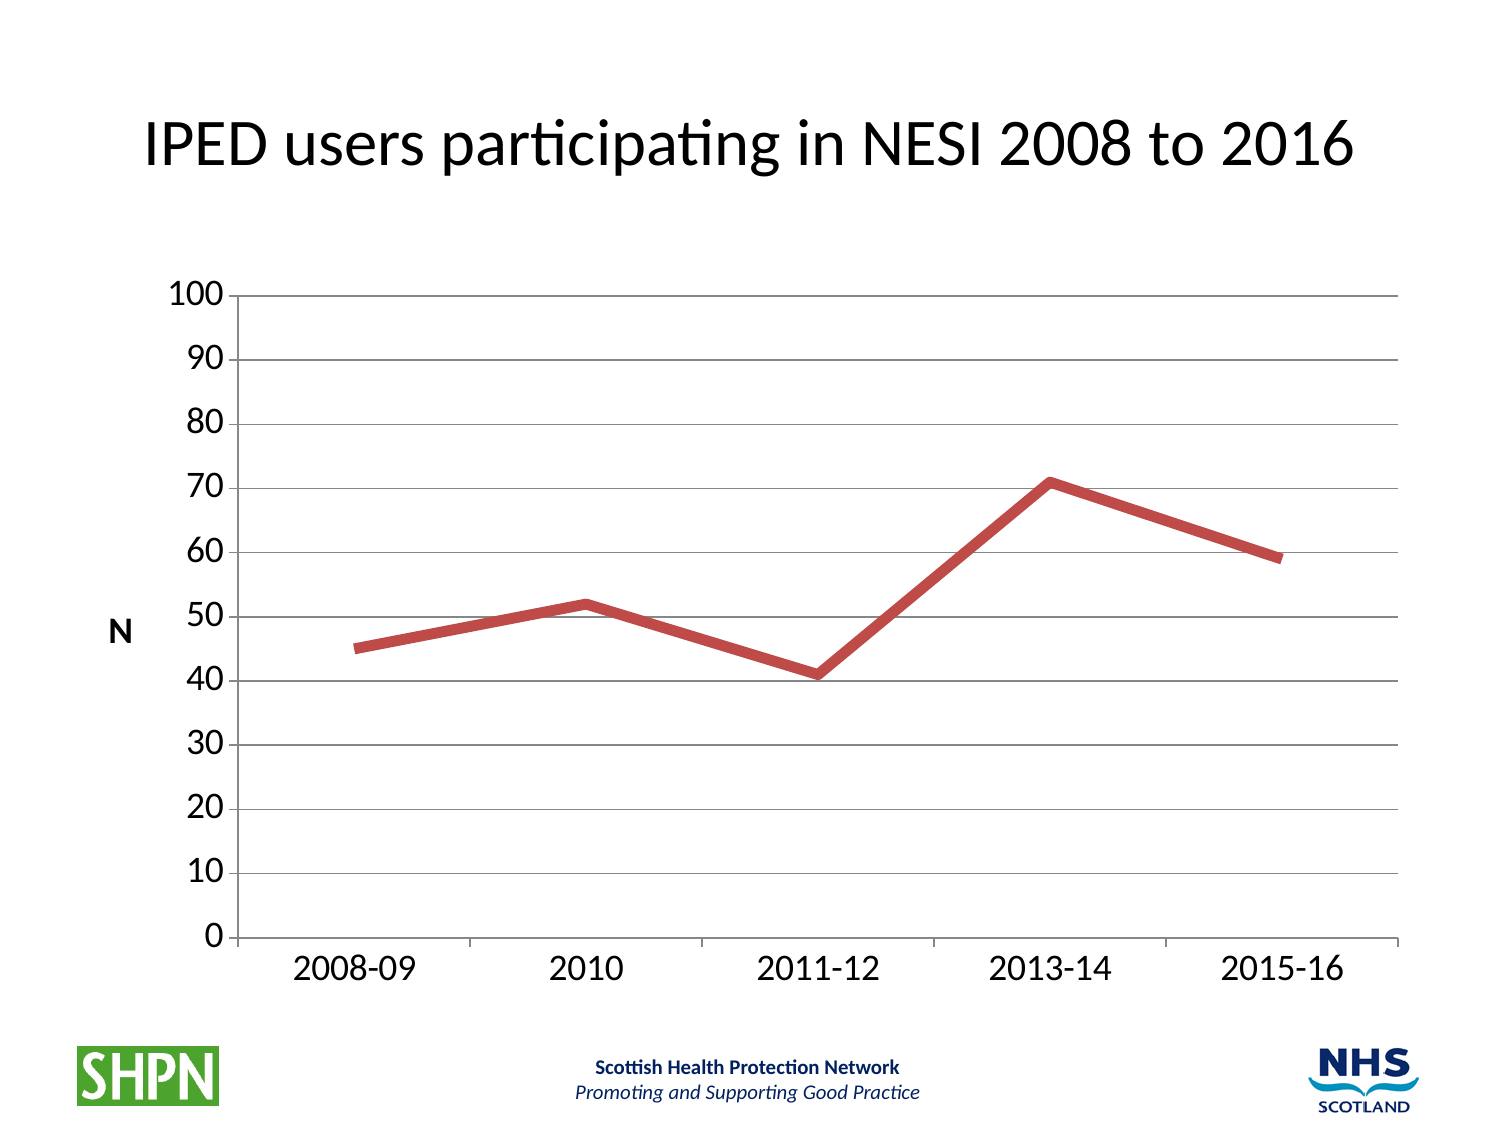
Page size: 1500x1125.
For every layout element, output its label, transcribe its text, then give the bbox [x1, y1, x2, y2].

picture [77, 1046, 219, 1106]
title IPED users participating in NESI 2008 to 2016 [75, 45, 1425, 233]
picture [1305, 1043, 1424, 1118]
chart [74, 262, 1426, 1006]
